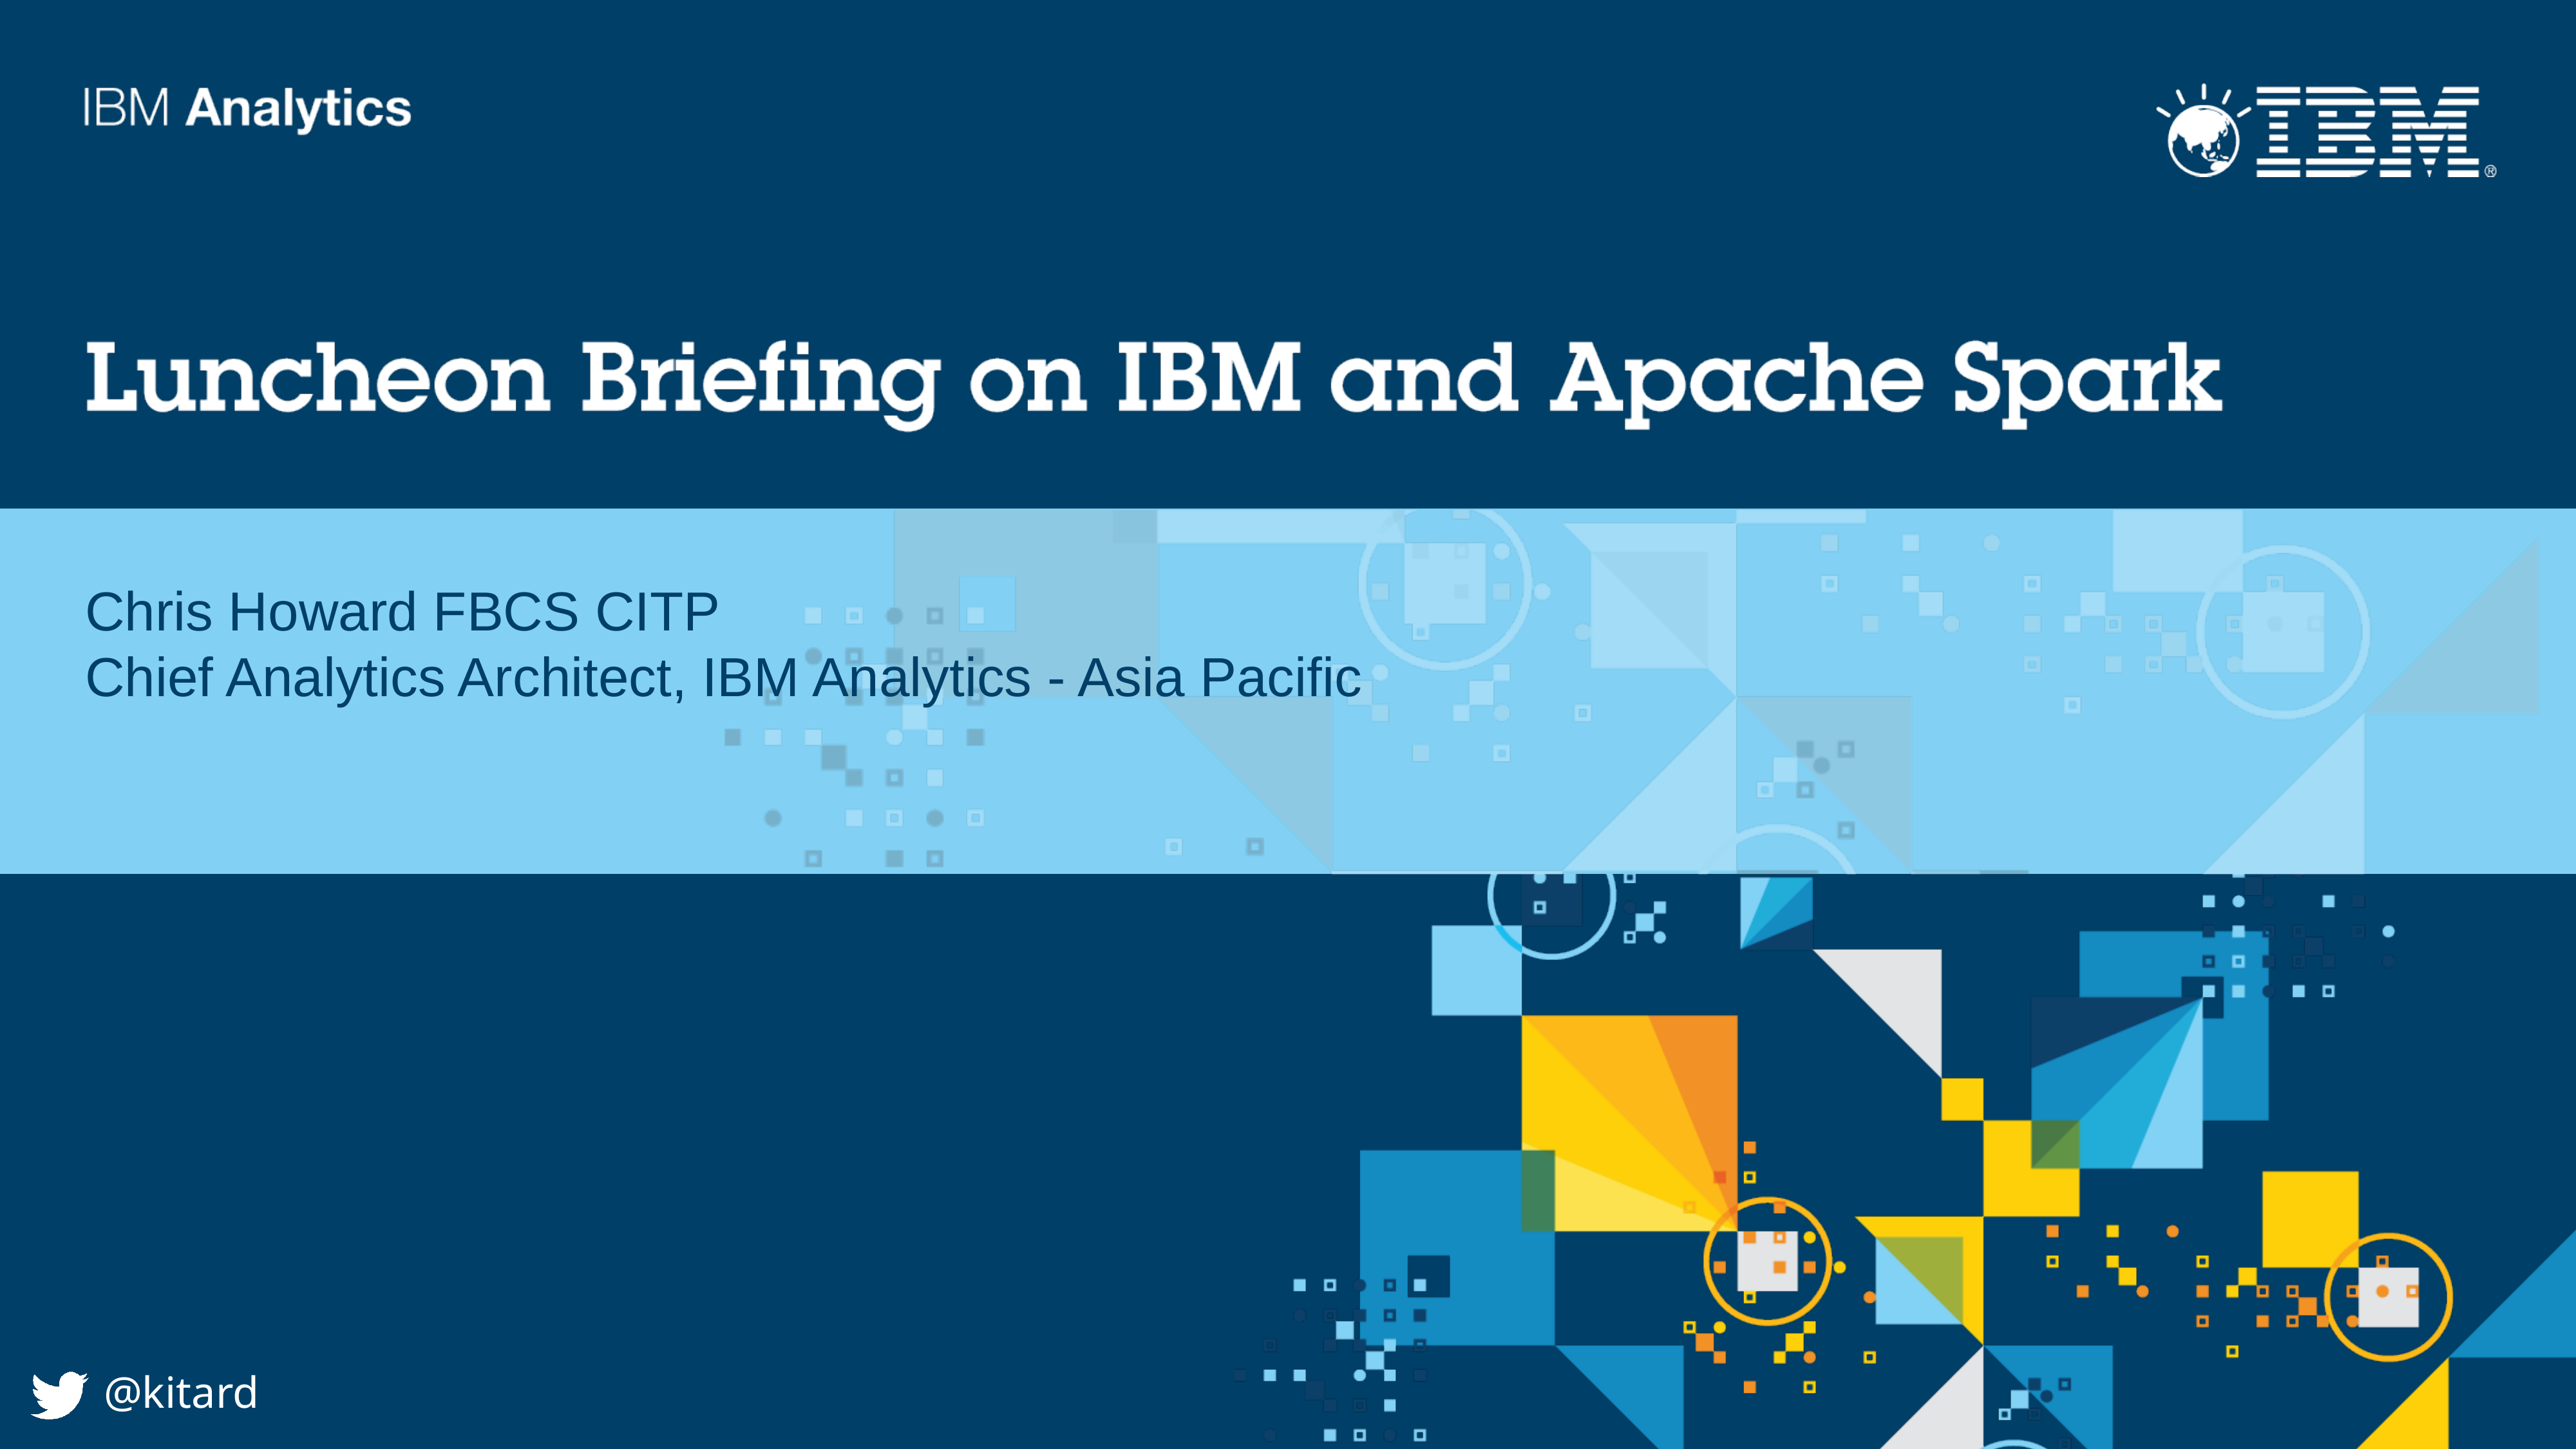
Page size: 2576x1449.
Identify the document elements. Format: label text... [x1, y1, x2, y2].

picture [30, 1372, 89, 1419]
text_box @kitard [96, 1357, 267, 1425]
picture [2153, 83, 2498, 177]
picture [724, 874, 2576, 1449]
picture [80, 81, 414, 138]
picture [84, 328, 2225, 439]
text_box Chris Howard FBCS CITP Chief Analytics Architect, IBM Analytics - Asia Pacific [77, 568, 1838, 715]
